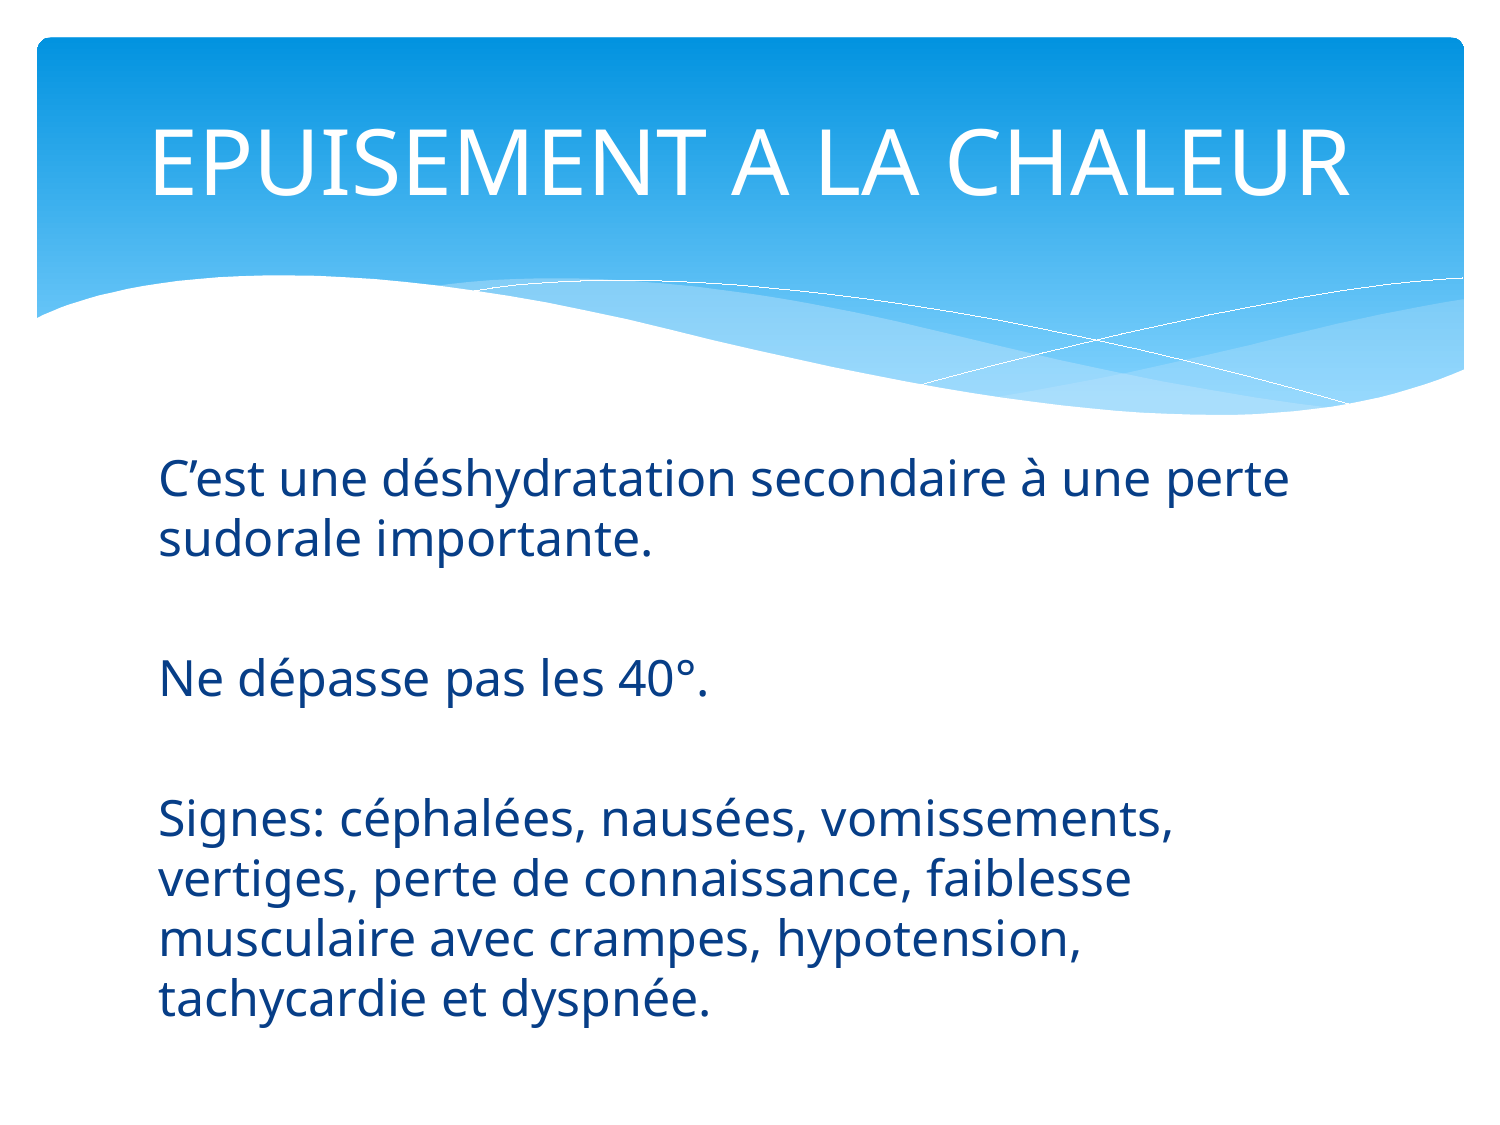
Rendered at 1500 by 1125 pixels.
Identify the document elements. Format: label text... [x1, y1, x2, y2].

title EPUISEMENT A LA CHALEUR [75, 55, 1425, 261]
list C’est une déshydratation secondaire à une perte sudorale importante. Ne dépasse pas les 40°. Signes: céphalées, nausées, vomissements, vertiges, perte de connaissance, faiblesse musculaire avec crampes, hypotension, tachycardie et dyspnée. [143, 438, 1359, 1005]
